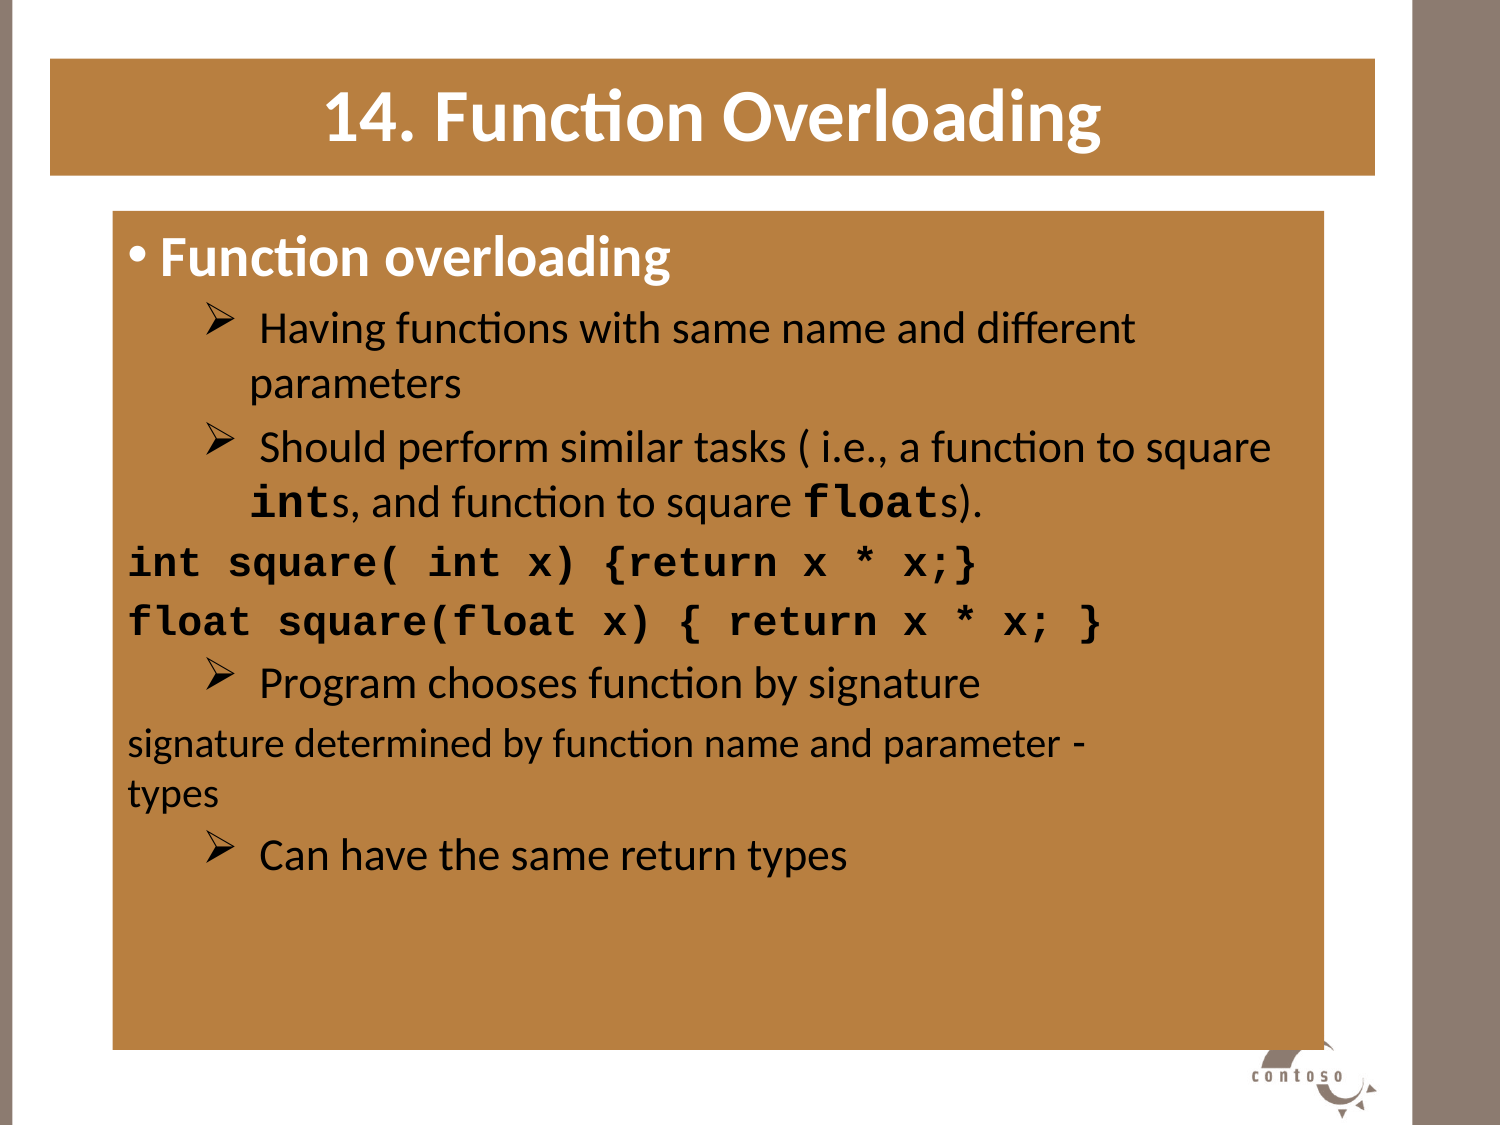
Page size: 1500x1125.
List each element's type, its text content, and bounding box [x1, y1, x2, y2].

list 14. Function Overloading [50, 58, 1375, 176]
list Function overloading Having functions with same name and different parameters Should perform similar tasks ( i.e., a function to square ints, and function to square floats). int square( int x) {return x * x;} float square(float x) { return x * x; } Program chooses function by signature - signature determined by function name and parameter types Can have the same return types [112, 210, 1325, 1050]
